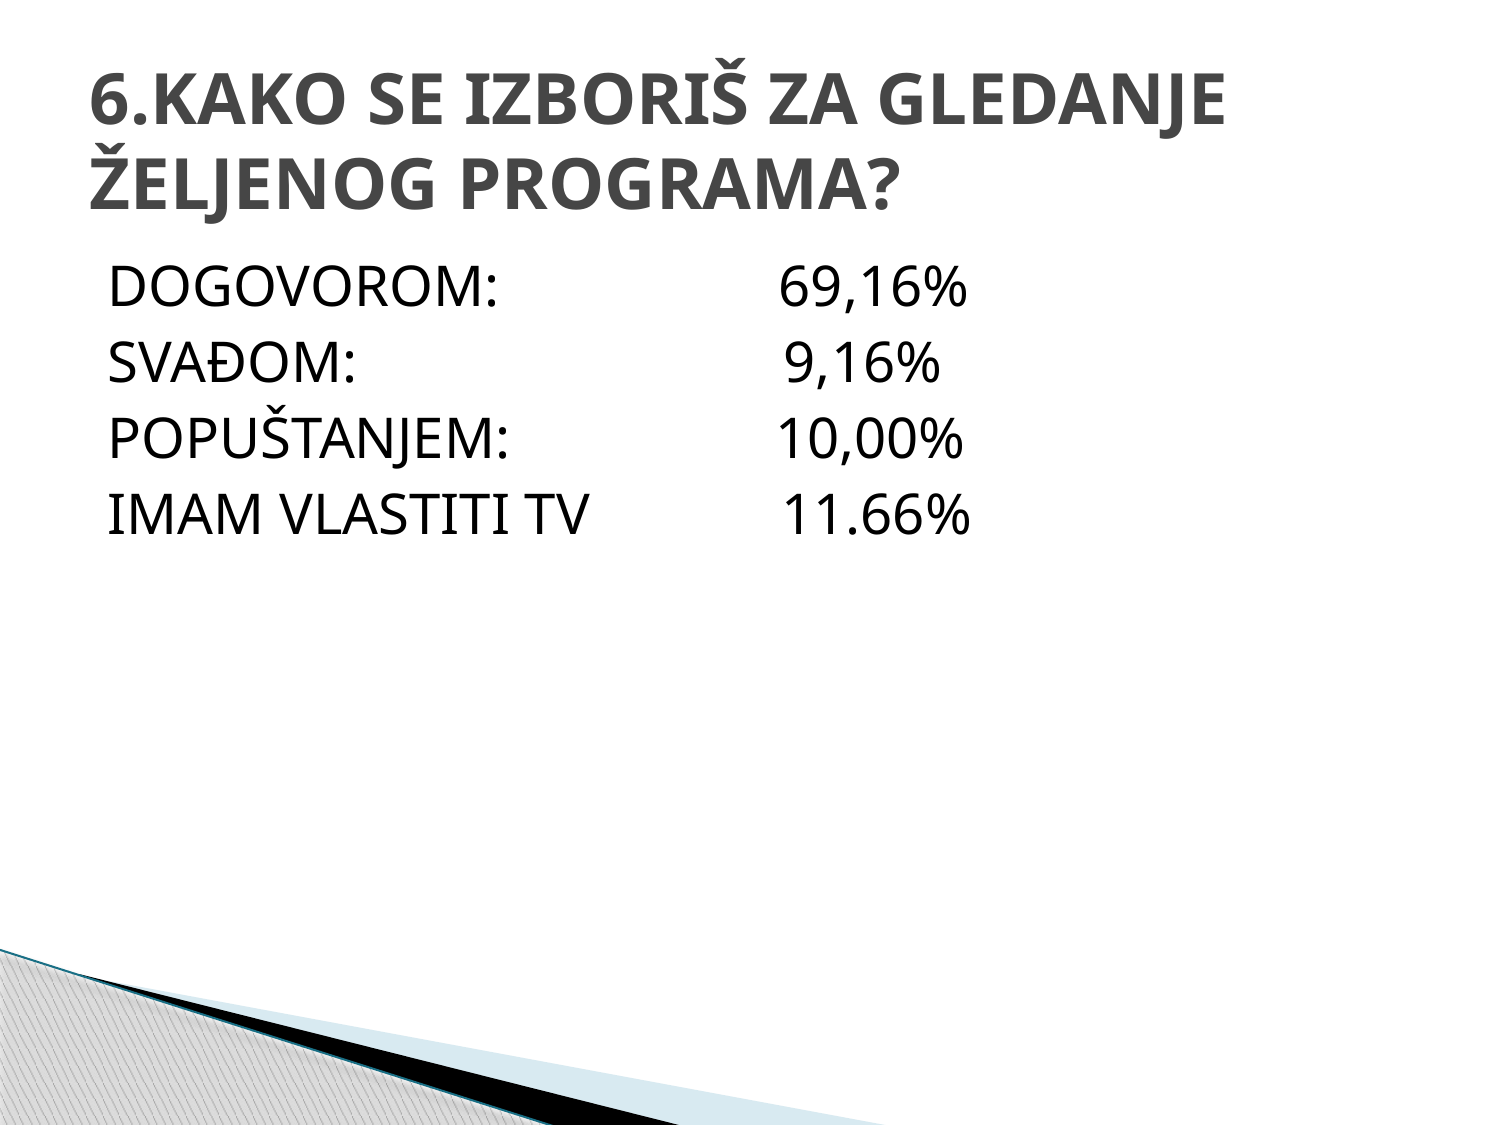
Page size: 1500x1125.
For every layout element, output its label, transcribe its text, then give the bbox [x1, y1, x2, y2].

list DOGOVOROM: 69,16% SVAĐOM: 9,16% POPUŠTANJEM: 10,00% IMAM VLASTITI TV 11.66% [75, 243, 1425, 986]
title 6.KAKO SE IZBORIŠ ZA GLEDANJE ŽELJENOG PROGRAMA? [75, 45, 1425, 233]
